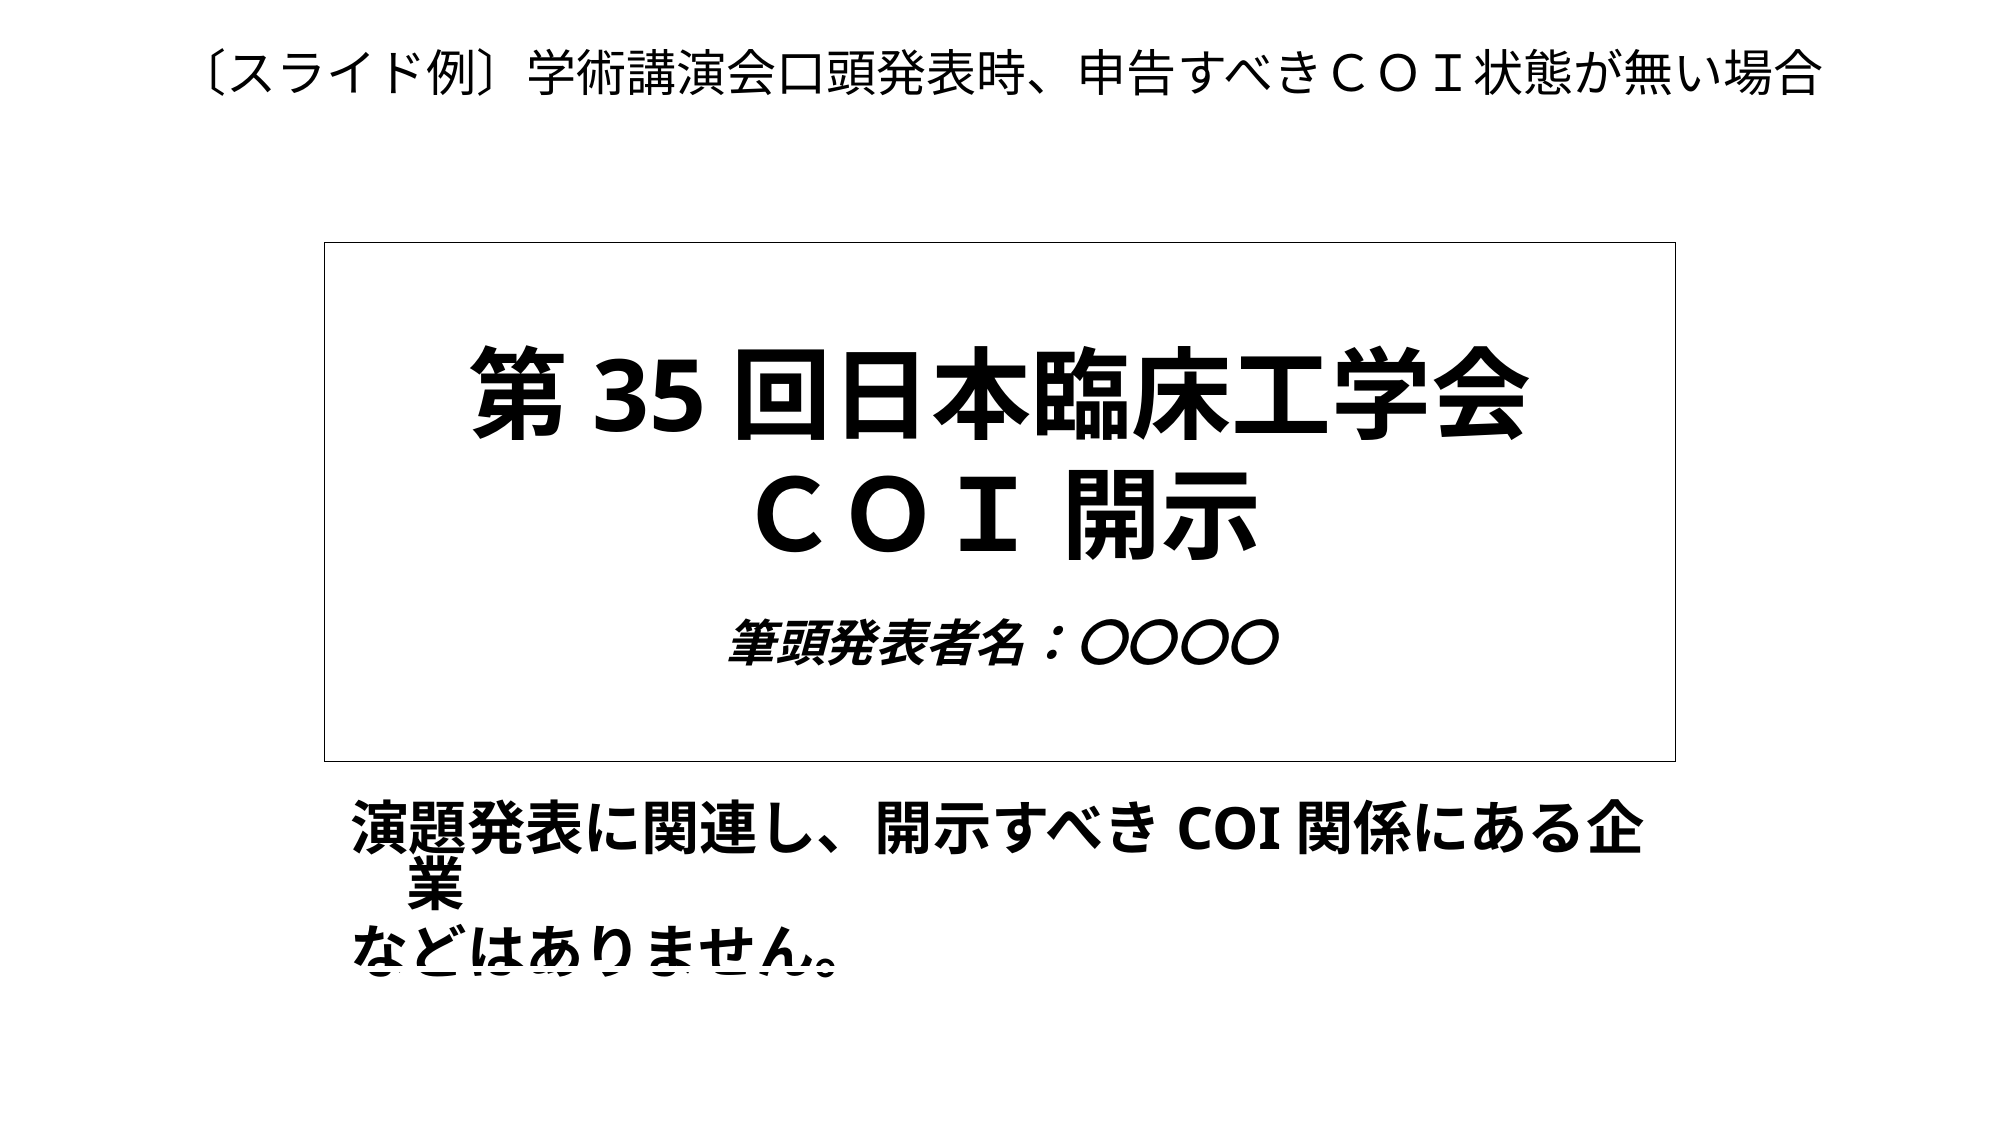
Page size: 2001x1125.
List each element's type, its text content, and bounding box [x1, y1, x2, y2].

list 演題発表に関連し、開示すべきCOI関係にある企業 などはありません。 [335, 969, 1676, 982]
text_box [291, 161, 1710, 969]
text_box 〔スライド例〕学術講演会口頭発表時、申告すべきＣＯＩ状態が無い場合 [161, 34, 1838, 110]
